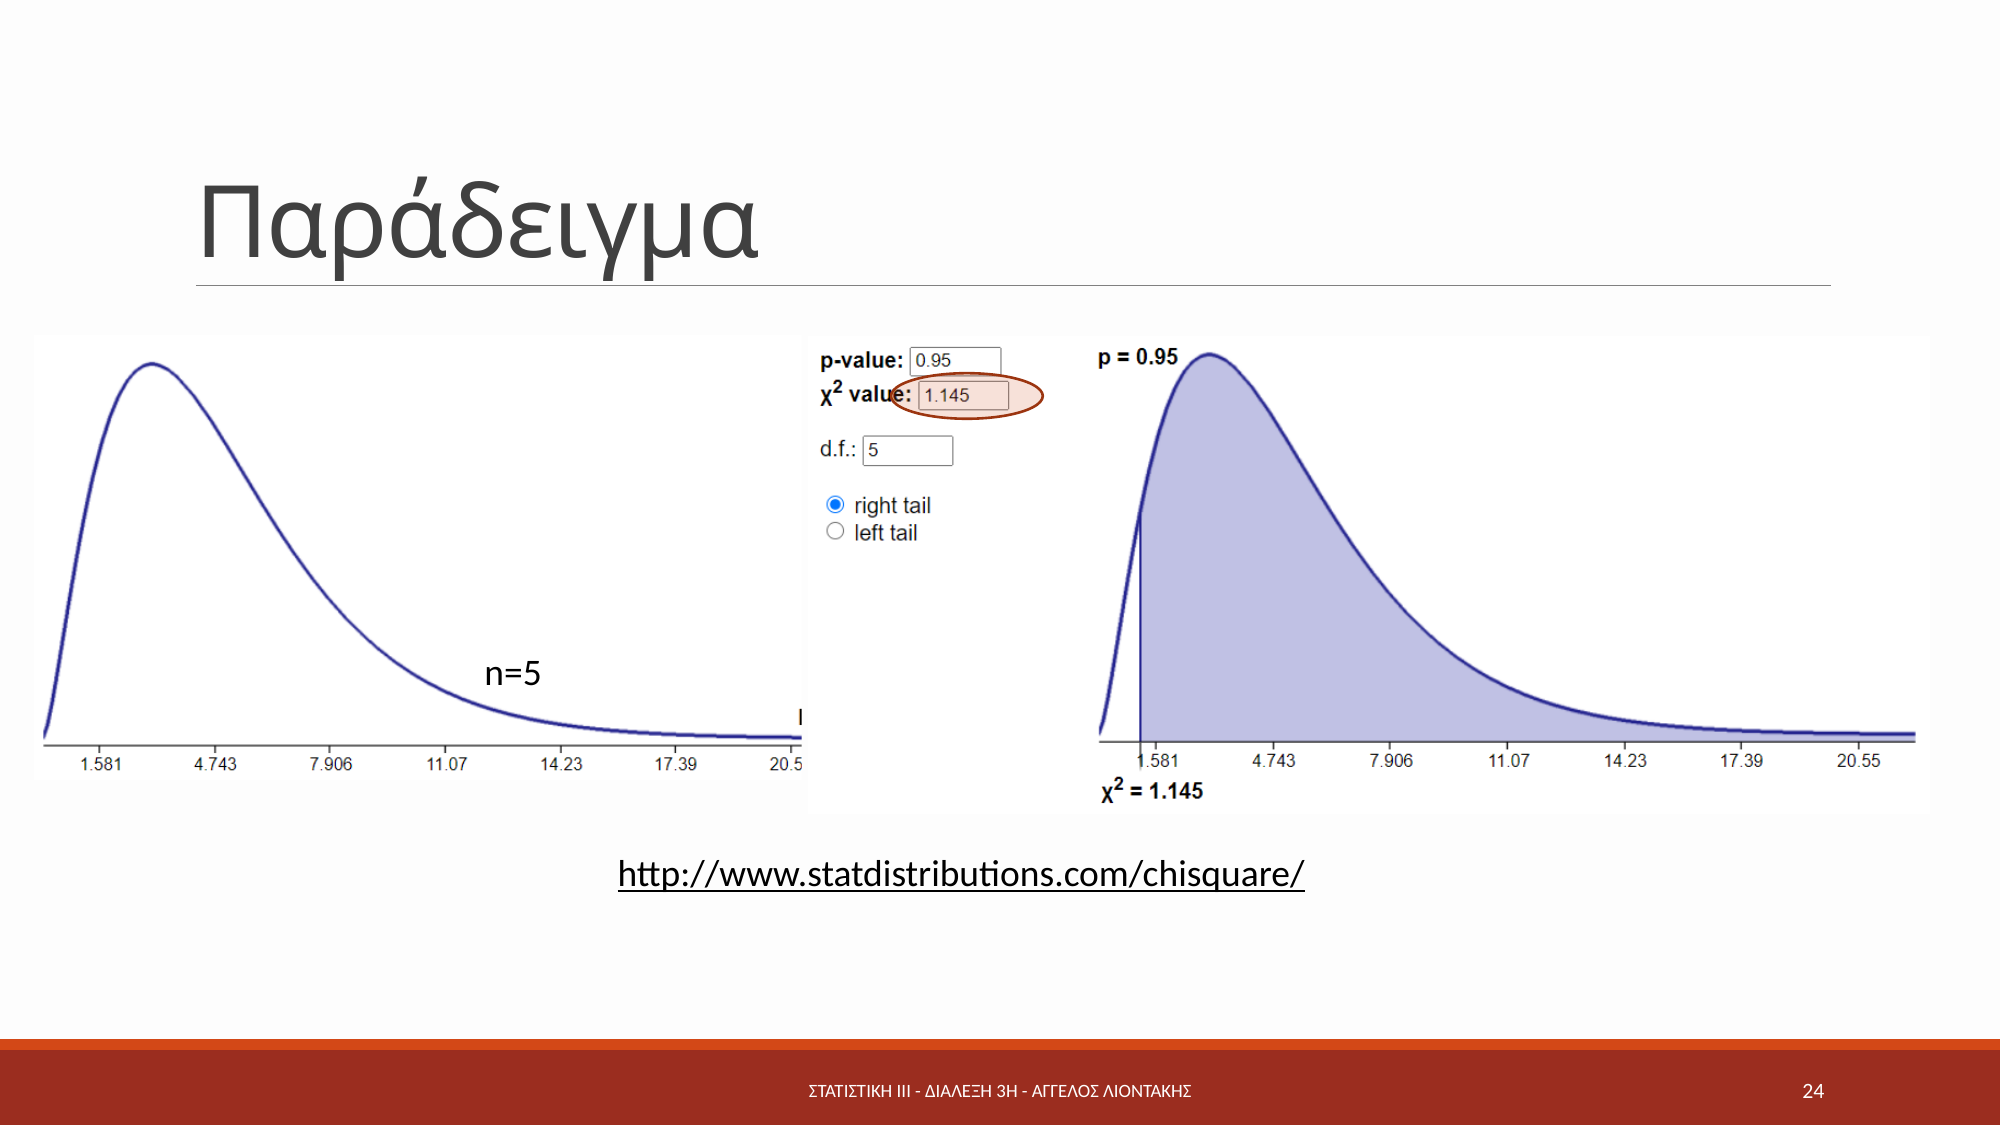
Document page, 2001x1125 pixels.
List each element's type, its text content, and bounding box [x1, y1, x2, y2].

text_box http://www.statdistributions.com/chisquare/ [602, 841, 1347, 902]
footer ΣΤΑΤΙΣΤΙΚΗ ΙΙΙ - Διάλεξη 3η - Άγγελος Λιοντάκης [604, 1059, 1396, 1120]
slide_number 24 [1624, 1059, 1840, 1120]
picture [808, 335, 1930, 814]
picture [33, 334, 803, 780]
title Παράδειγμα [180, 47, 1830, 285]
